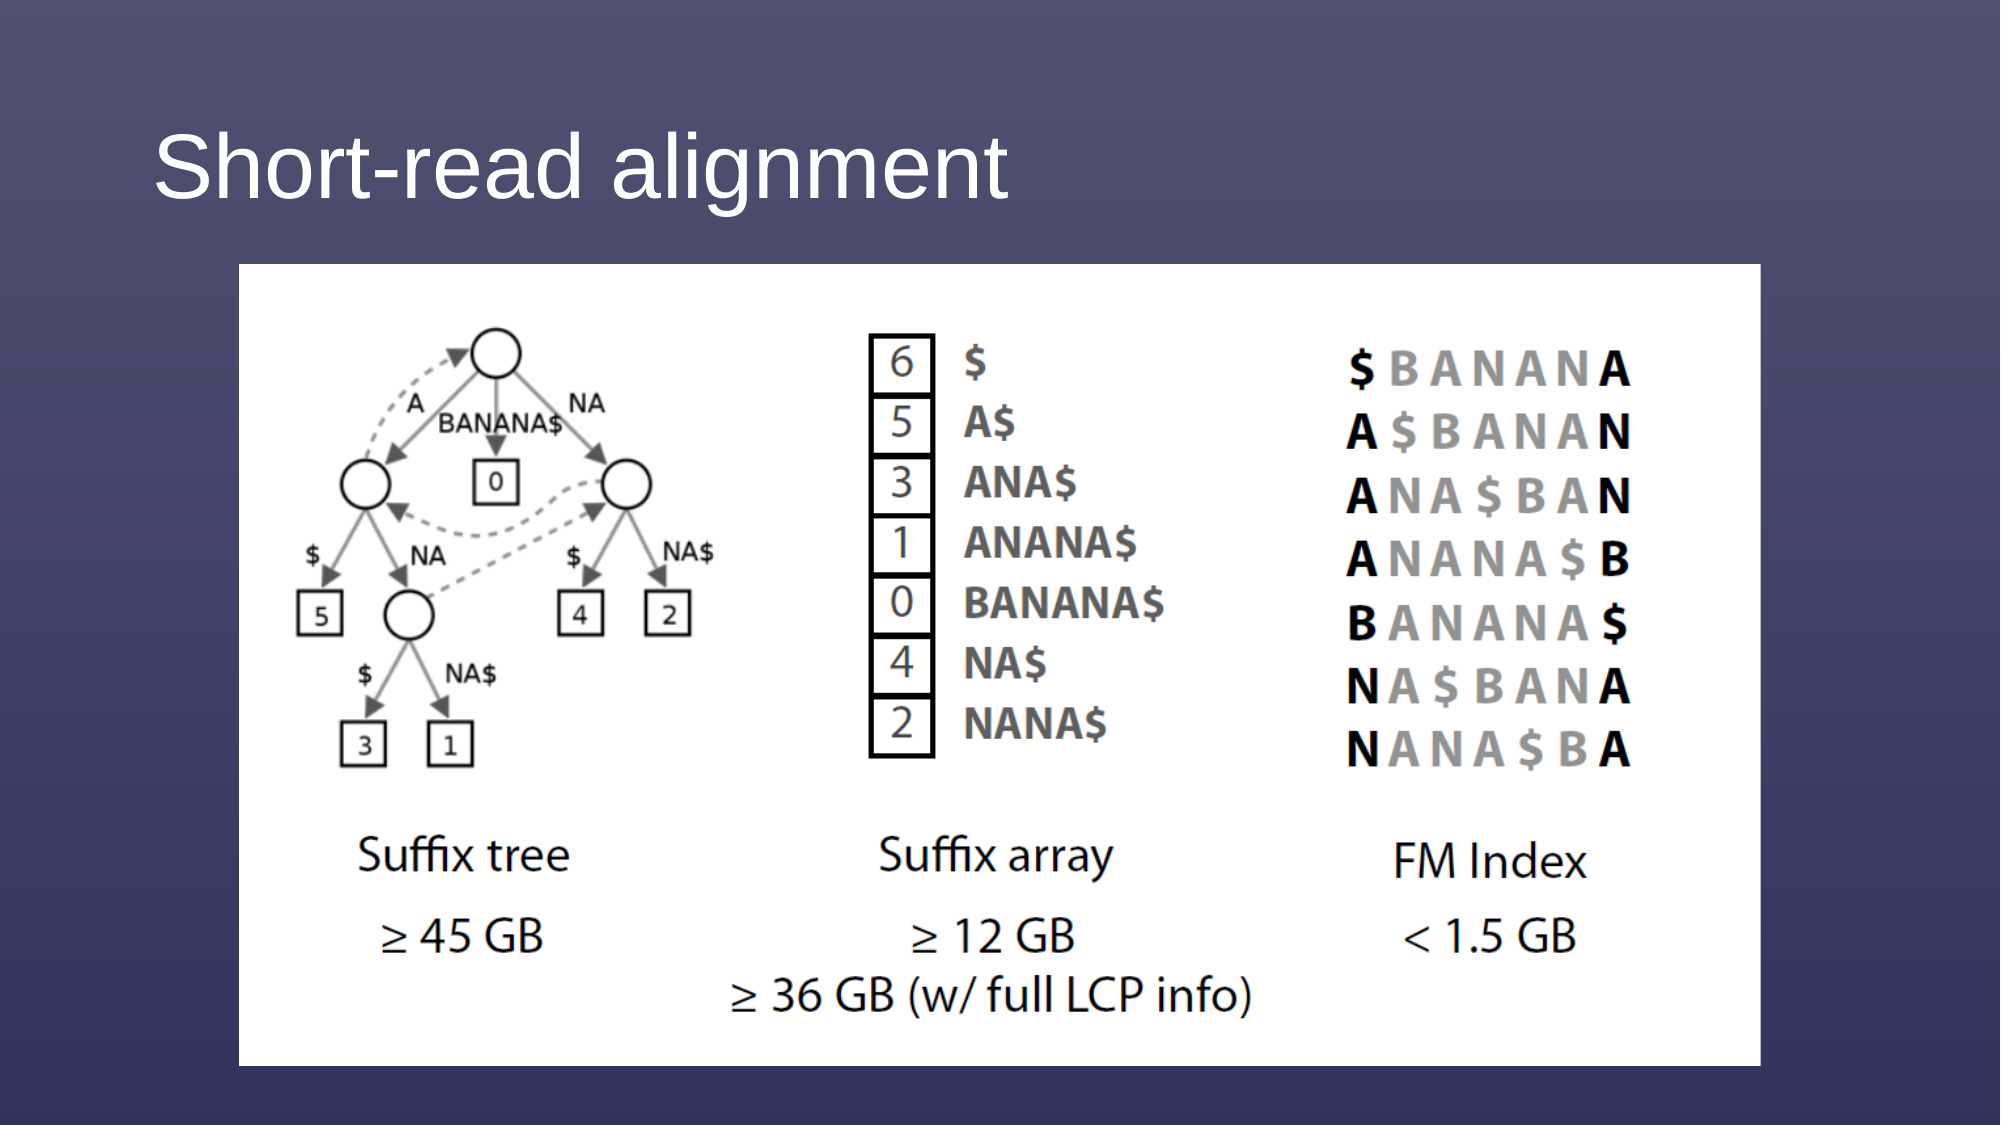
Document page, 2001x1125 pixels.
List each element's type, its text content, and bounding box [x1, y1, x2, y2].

title Short-read alignment [137, 59, 1863, 278]
picture [239, 264, 1761, 1066]
